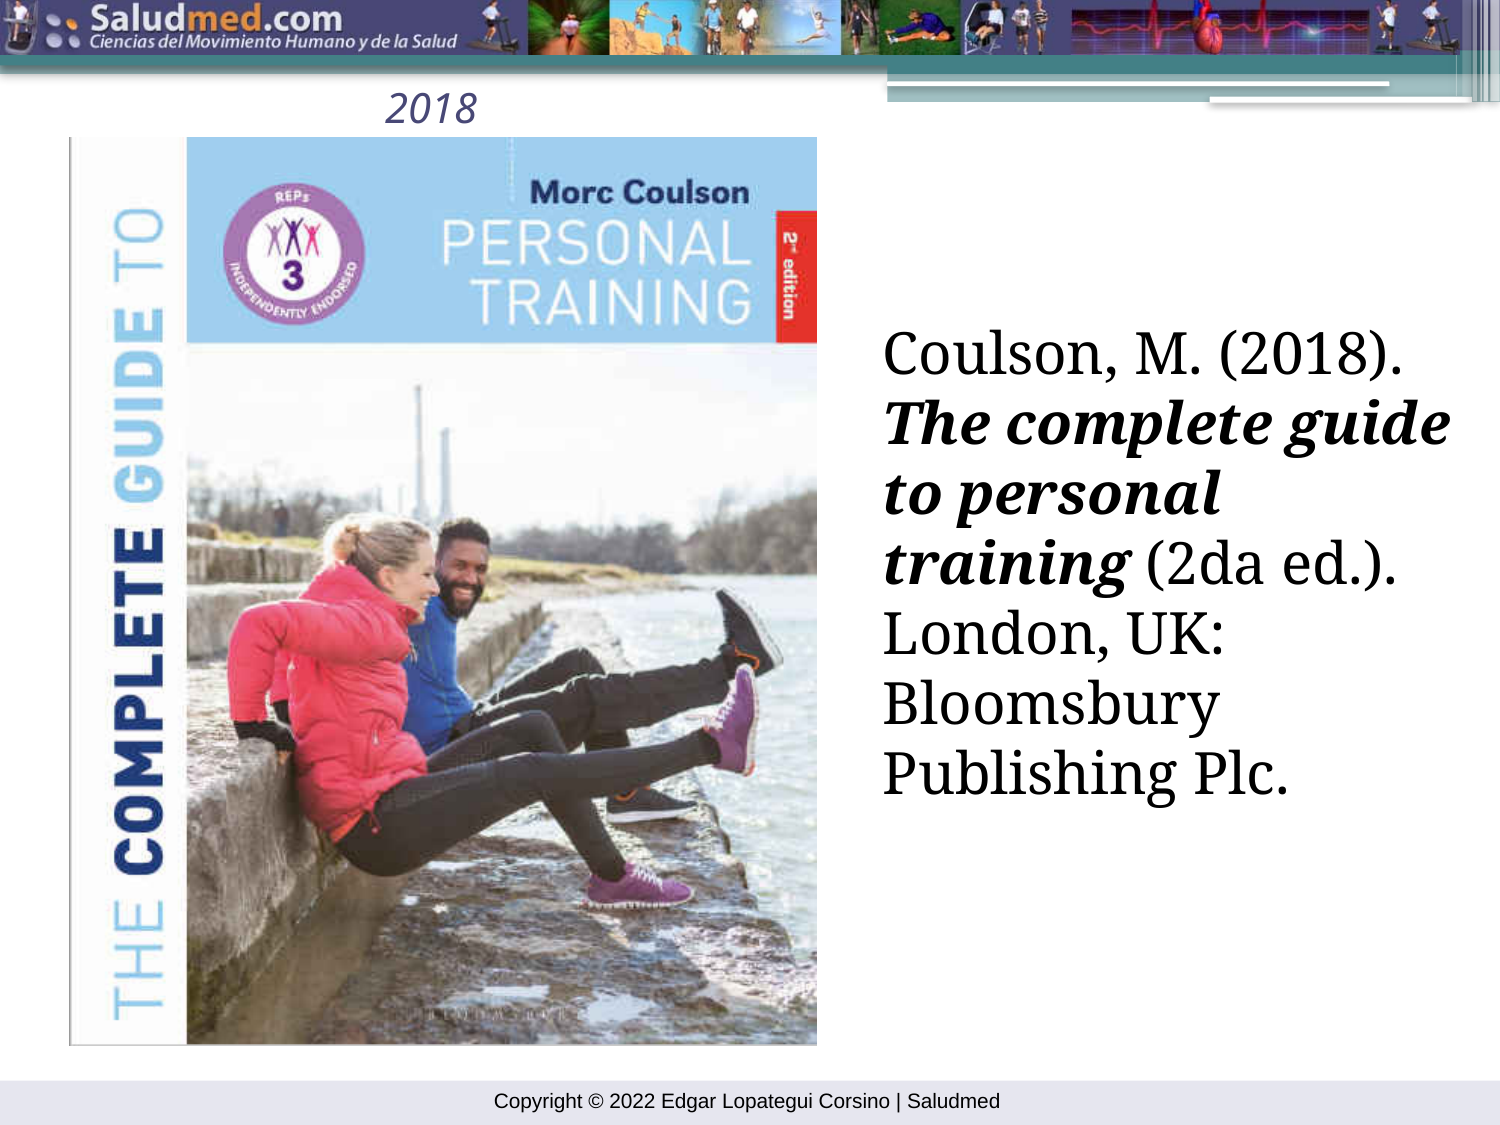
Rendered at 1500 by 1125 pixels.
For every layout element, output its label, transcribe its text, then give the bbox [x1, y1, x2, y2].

text_box Coulson, M. (2018). The complete guide to personal training (2da ed.). London, UK: Bloomsbury Publishing Plc. [868, 308, 1471, 817]
picture [69, 137, 817, 1046]
picture [0, 0, 1460, 55]
text_box 2018 [360, 82, 502, 131]
